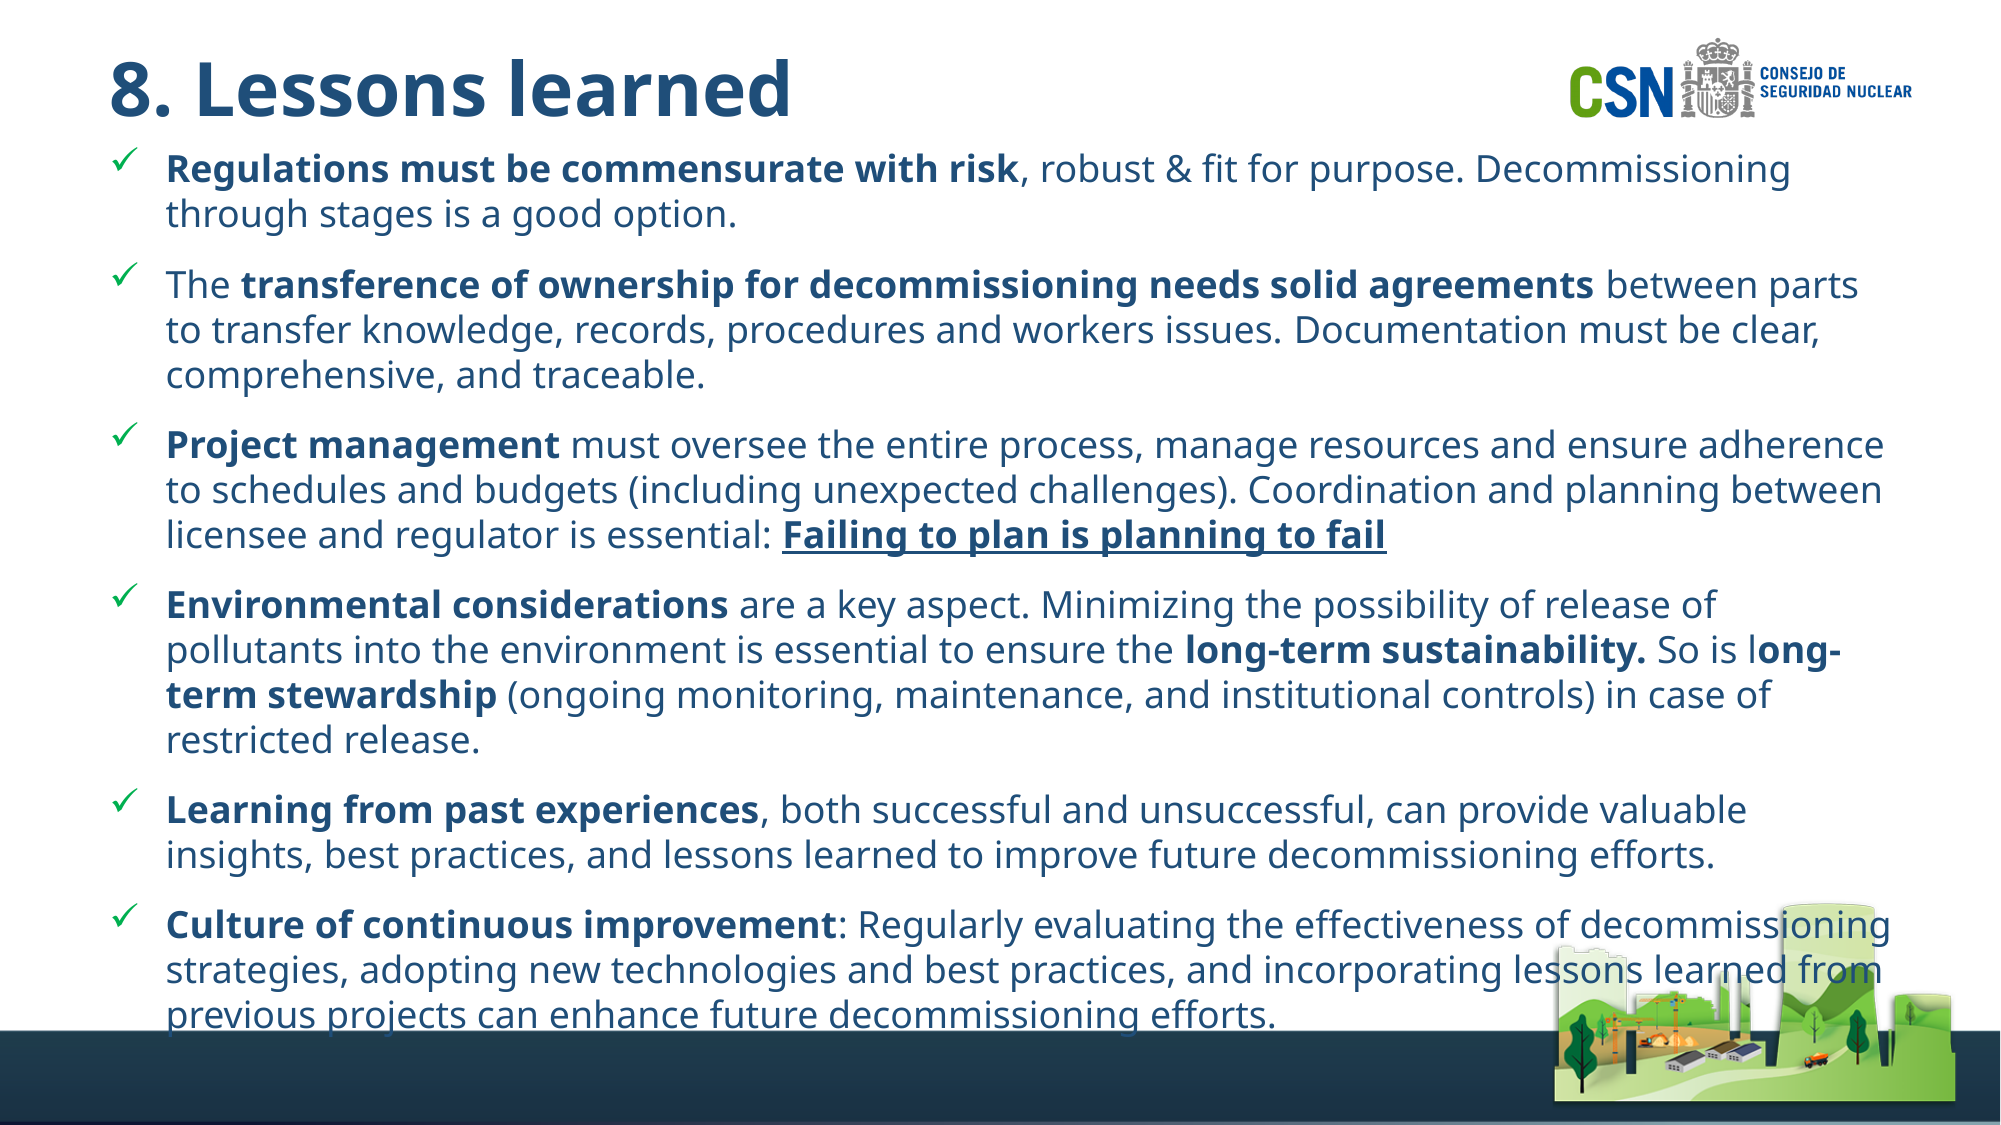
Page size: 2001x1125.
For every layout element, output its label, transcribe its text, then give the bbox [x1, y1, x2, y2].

picture [0, 0, 2001, 1125]
title 8. Lessons learned [94, 0, 1820, 138]
text_box Regulations must be commensurate with risk, robust & fit for purpose. Decommissioning through stages is a good option. The transference of ownership for decommissioning needs solid agreements between parts to transfer knowledge, records, procedures and workers issues. Documentation must be clear, comprehensive, and traceable. Project management must oversee the entire process, manage resources and ensure adherence to schedules and budgets (including unexpected challenges). Coordination and planning between licensee and regulator is essential: Failing to plan is planning to fail Environmental considerations are a key aspect. Minimizing the possibility of release of pollutants into the environment is essential to ensure the long-term sustainability. So is long-term stewardship (ongoing monitoring, maintenance, and institutional controls) in case of restricted release. Learning from past experiences, both successful and unsuccessful, can provide valuable insights, best practices, and lessons learned to improve future decommissioning efforts. Culture of continuous improvement: Regularly evaluating the effectiveness of decommissioning strategies, adopting new technologies and best practices, and incorporating lessons learned from previous projects can enhance future decommissioning efforts. [94, 138, 1913, 1044]
